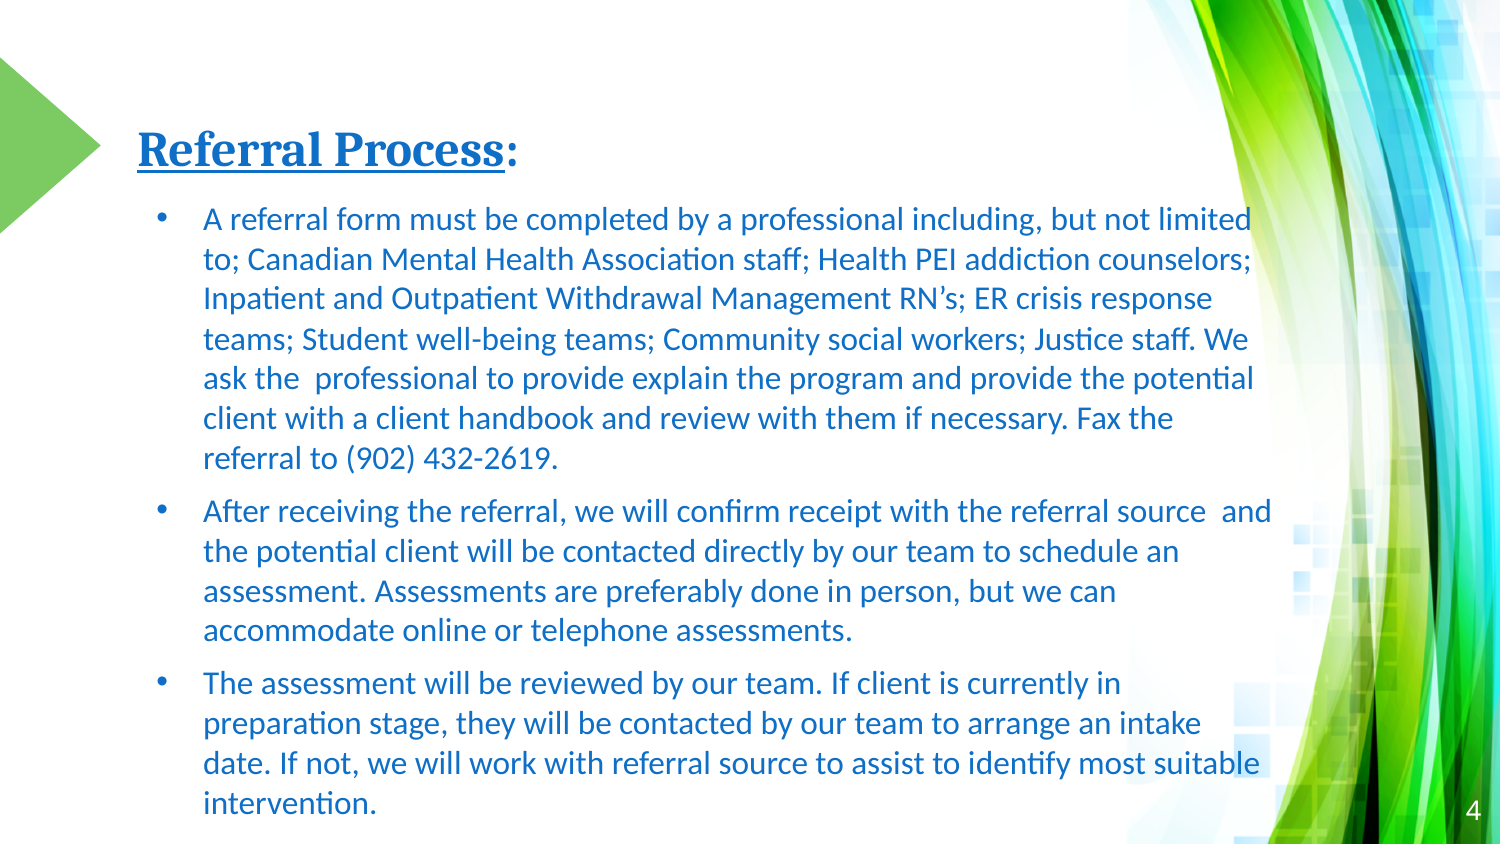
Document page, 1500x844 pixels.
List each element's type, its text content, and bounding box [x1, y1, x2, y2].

list A referral form must be completed by a professional including, but not limited to; Canadian Mental Health Association staff; Health PEI addiction counselors; Inpatient and Outpatient Withdrawal Management RN’s; ER crisis response teams; Student well-being teams; Community social workers; Justice staff. We ask the professional to provide explain the program and provide the potential client with a client handbook and review with them if necessary. Fax the referral to (902) 432-2619. After receiving the referral, we will confirm receipt with the referral source and the potential client will be contacted directly by our team to schedule an assessment. Assessments are preferably done in person, but we can accommodate online or telephone assessments. The assessment will be reviewed by our team. If client is currently in preparation stage, they will be contacted by our team to arrange an intake date. If not, we will work with referral source to assist to identify most suitable intervention. [137, 196, 1276, 798]
title Referral Process: [137, 84, 1288, 208]
slide_number 4 [1390, 778, 1482, 844]
picture [1126, 1, 1500, 843]
